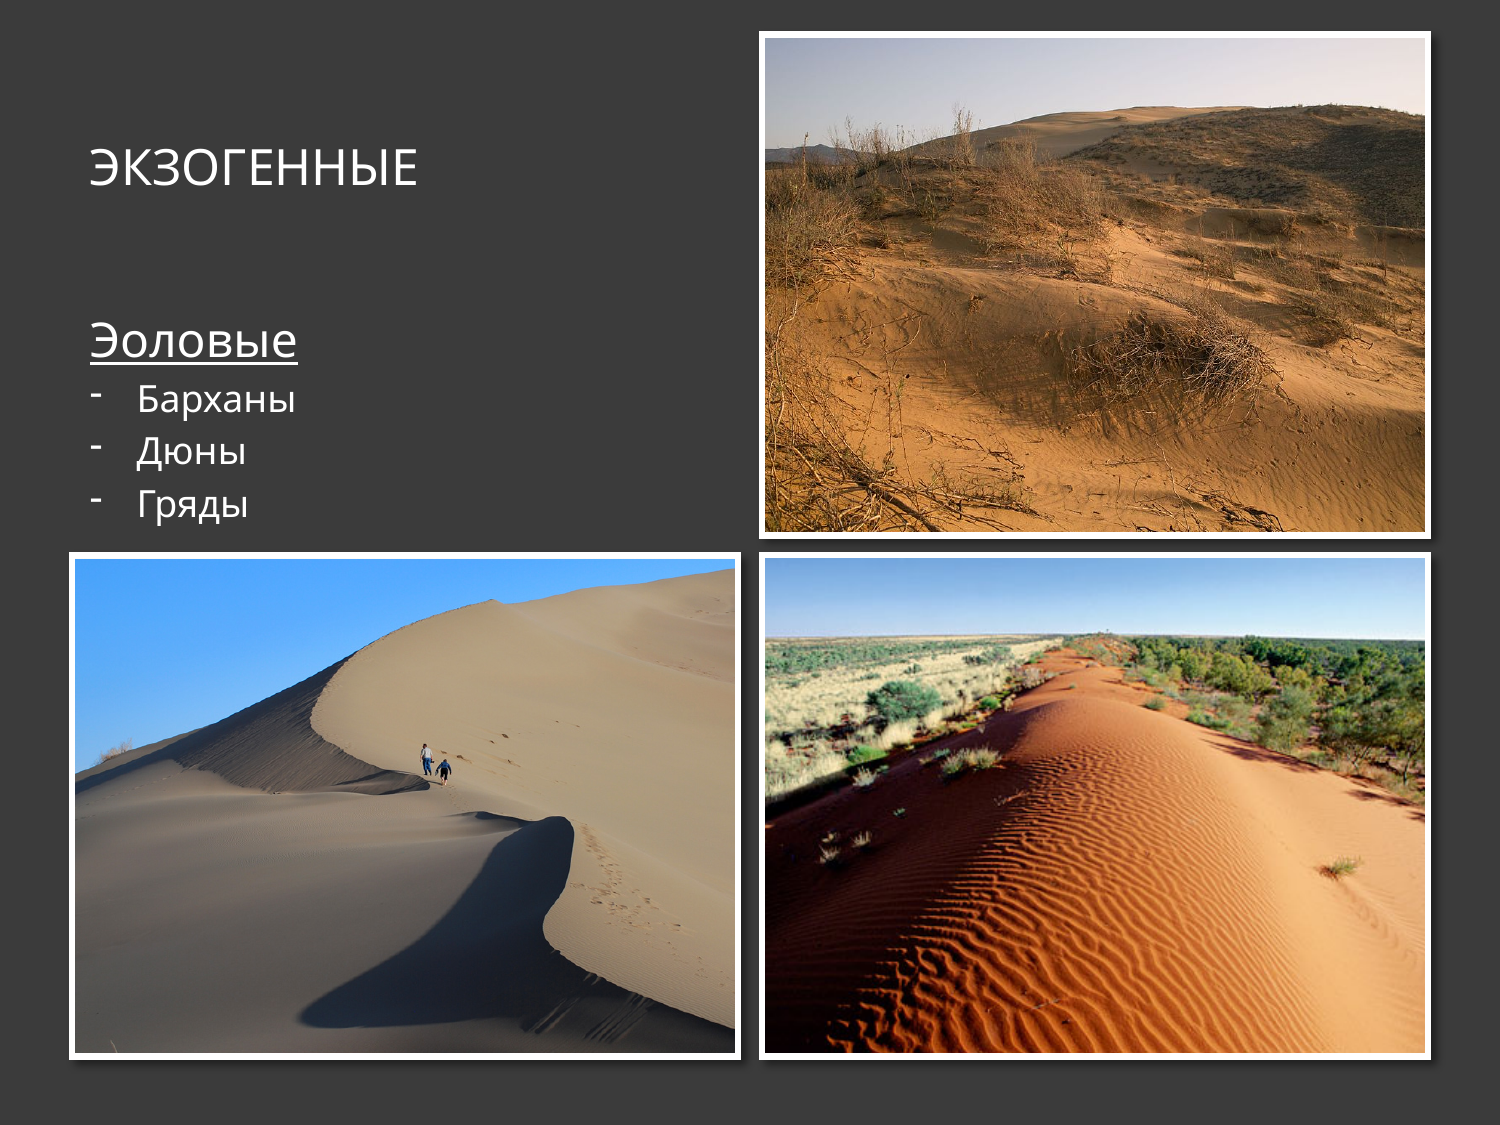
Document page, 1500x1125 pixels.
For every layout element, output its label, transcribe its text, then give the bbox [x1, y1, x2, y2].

picture [74, 557, 736, 1054]
list ЭКЗОГЕННЫЕ Эоловые Барханы Дюны Гряды [75, 37, 735, 533]
picture [764, 37, 1426, 533]
picture [764, 557, 1426, 1054]
